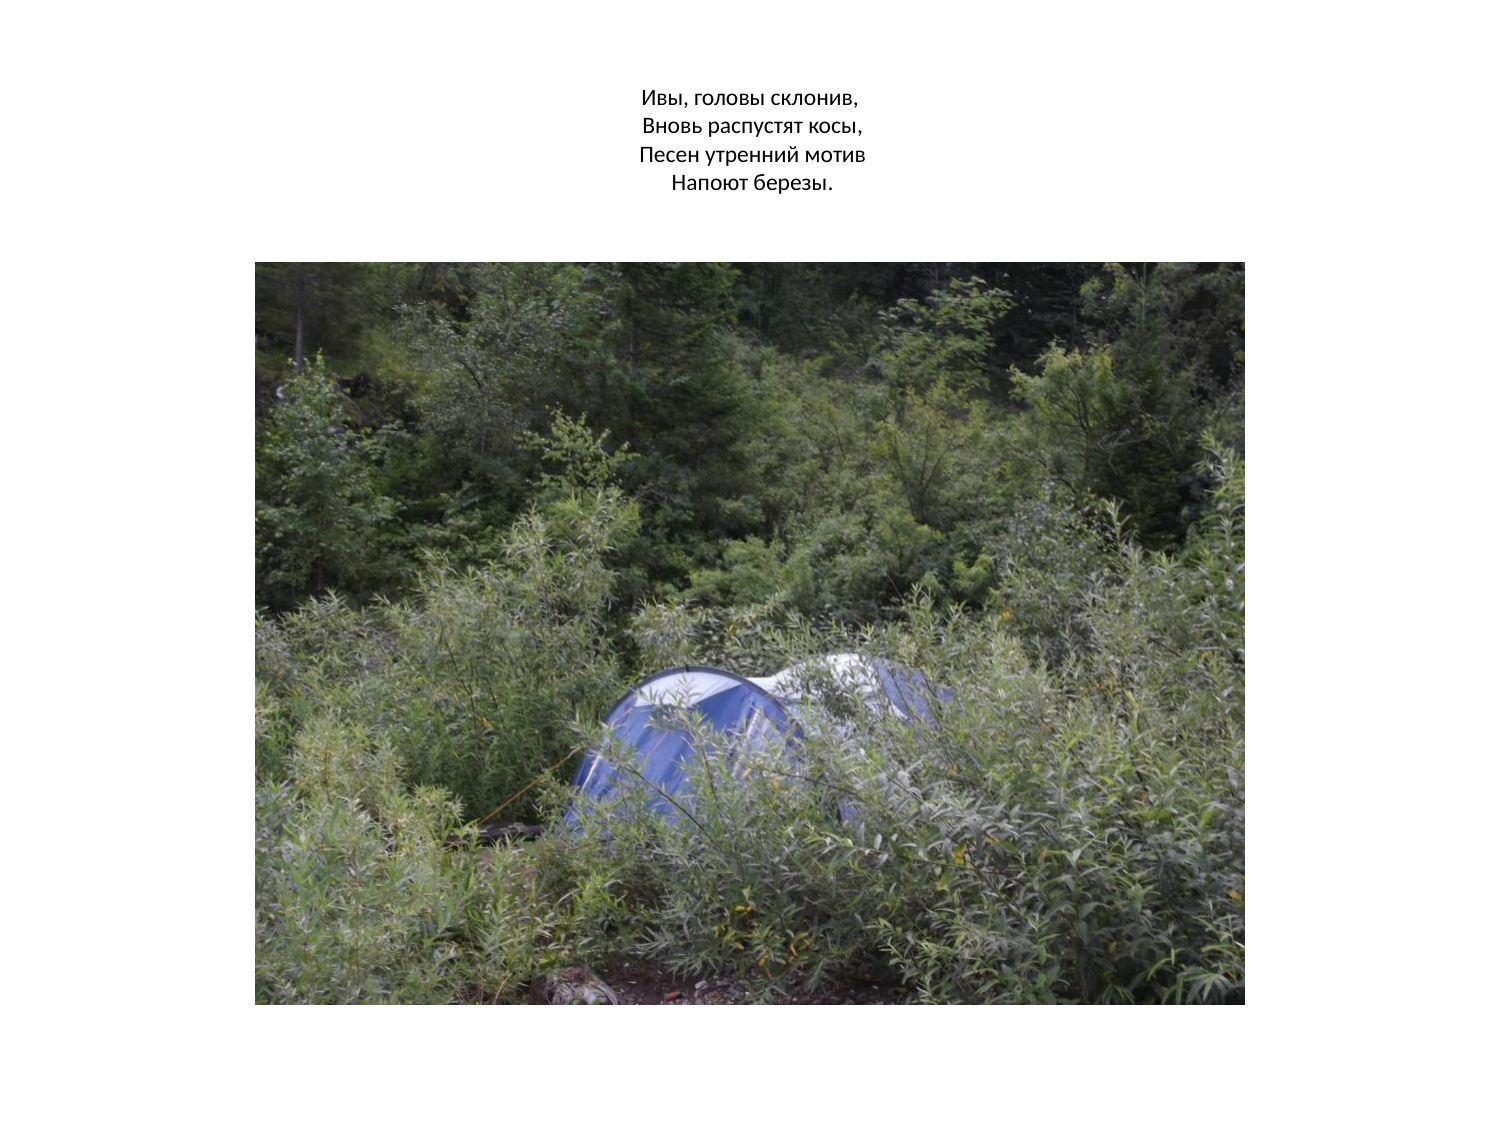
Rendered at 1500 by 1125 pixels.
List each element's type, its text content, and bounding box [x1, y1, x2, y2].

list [254, 262, 1246, 1006]
title Ивы, головы склонив, Вновь распустят косы, Песен утренний мотив Напоют березы. [75, 45, 1425, 233]
